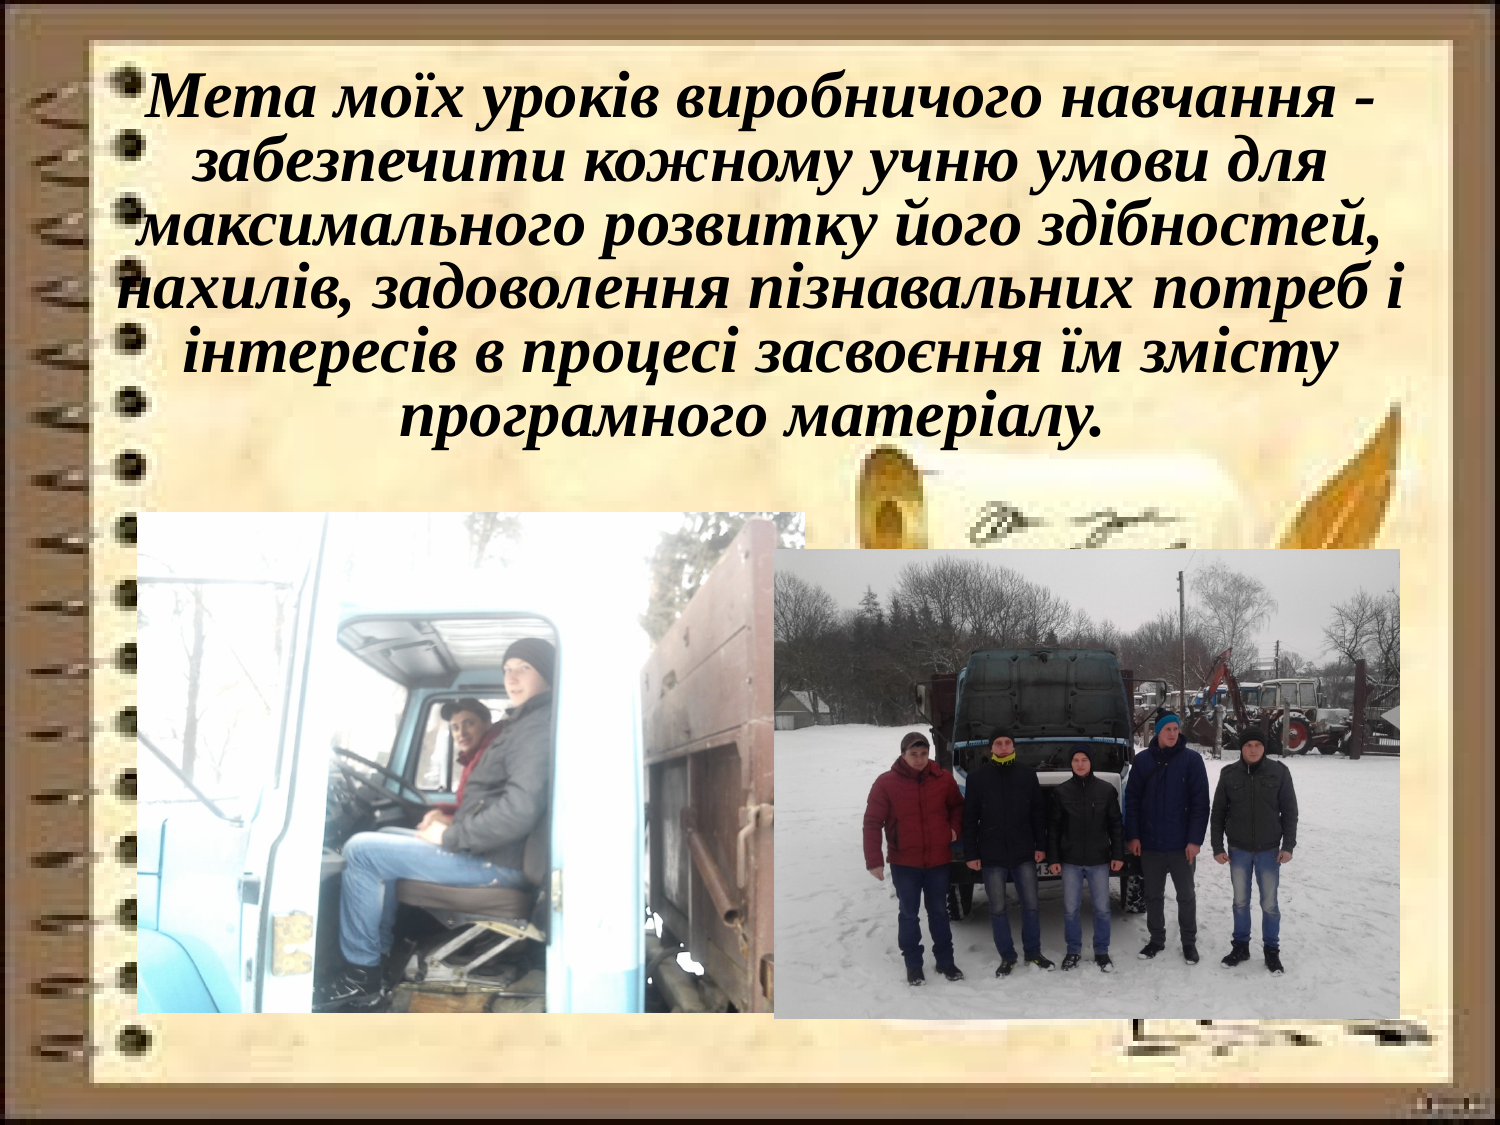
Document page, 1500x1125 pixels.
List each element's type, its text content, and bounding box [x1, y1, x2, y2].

picture [0, 0, 1500, 1125]
text_box Мета моїх уроків виробничого навчання - забезпечити кожному учню умови для максимального розвитку його здібностей, нахилів, задоволення пізнавальних потреб і інтересів в процесі засвоєння їм змісту програмного матеріалу. [58, 58, 1465, 528]
